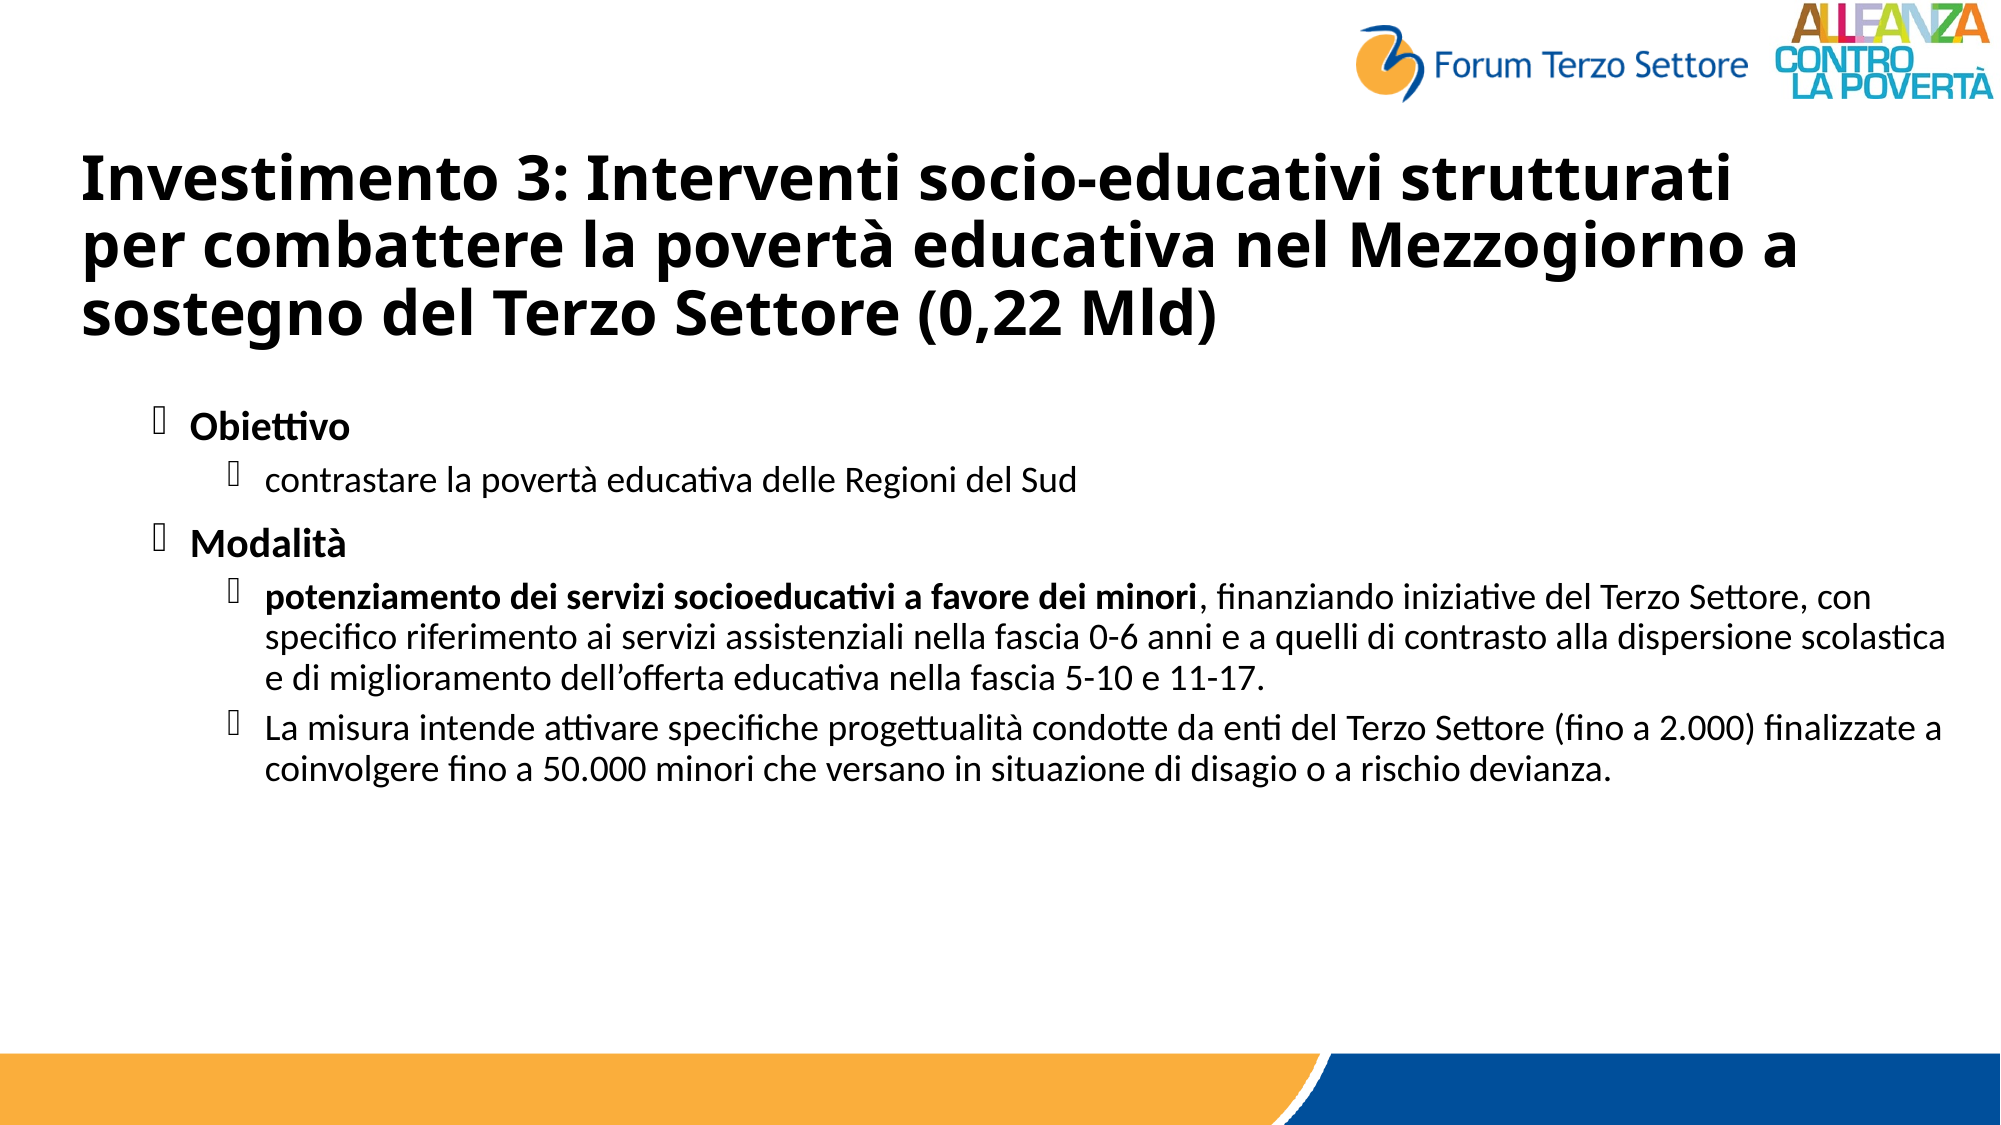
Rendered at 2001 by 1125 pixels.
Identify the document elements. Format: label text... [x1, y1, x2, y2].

picture [1356, 25, 1748, 103]
picture [1769, 0, 2000, 99]
title Investimento 3: Interventi socio-educativi strutturati per combattere la povertà educativa nel Mezzogiorno a sostegno del Terzo Settore (0,22 Mld) [66, 139, 1863, 357]
picture [0, 1053, 2000, 1125]
list Obiettivo contrastare la povertà educativa delle Regioni del Sud Modalità potenziamento dei servizi socioeducativi a favore dei minori, finanziando iniziative del Terzo Settore, con specifico riferimento ai servizi assistenziali nella fascia 0-6 anni e a quelli di contrasto alla dispersione scolastica e di miglioramento dell’offerta educativa nella fascia 5-10 e 11-17. La misura intende attivare specifiche progettualità condotte da enti del Terzo Settore (fino a 2.000) finalizzate a coinvolgere fino a 50.000 minori che versano in situazione di disagio o a rischio devianza. [137, 397, 1965, 1053]
